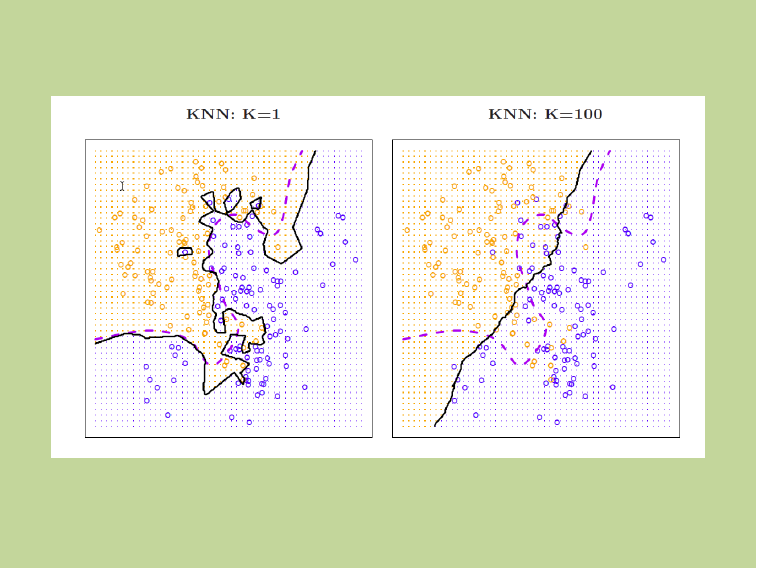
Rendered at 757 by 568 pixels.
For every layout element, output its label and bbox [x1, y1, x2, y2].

picture [51, 96, 705, 459]
